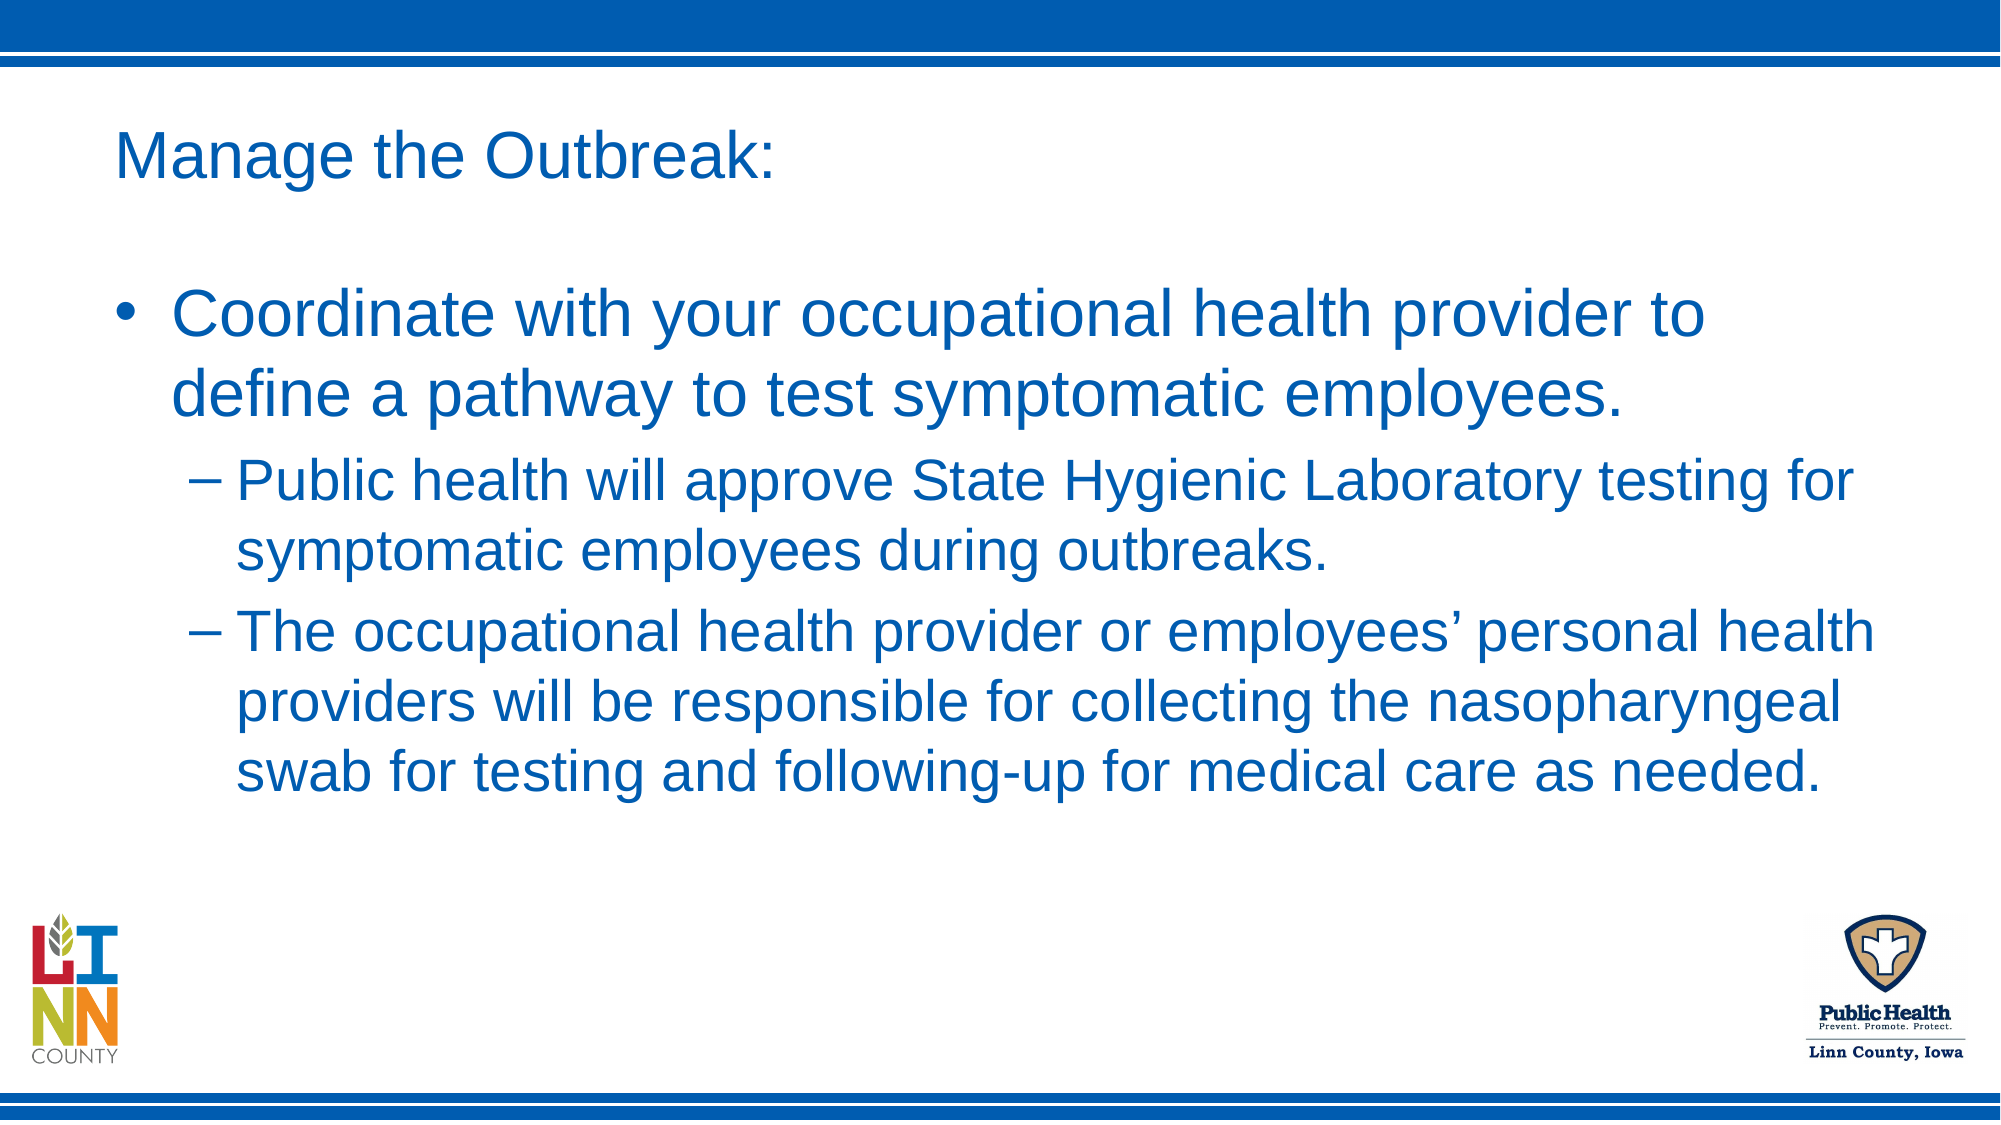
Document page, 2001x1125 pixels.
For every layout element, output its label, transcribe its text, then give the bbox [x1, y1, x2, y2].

picture [1803, 913, 1968, 1064]
picture [32, 913, 118, 1064]
title Manage the Outbreak: [99, 58, 1900, 247]
list Coordinate with your occupational health provider to define a pathway to test symptomatic employees. Public health will approve State Hygienic Laboratory testing for symptomatic employees during outbreaks. The occupational health provider or employees’ personal health providers will be responsible for collecting the nasopharyngeal swab for testing and following-up for medical care as needed. [99, 262, 1900, 1005]
